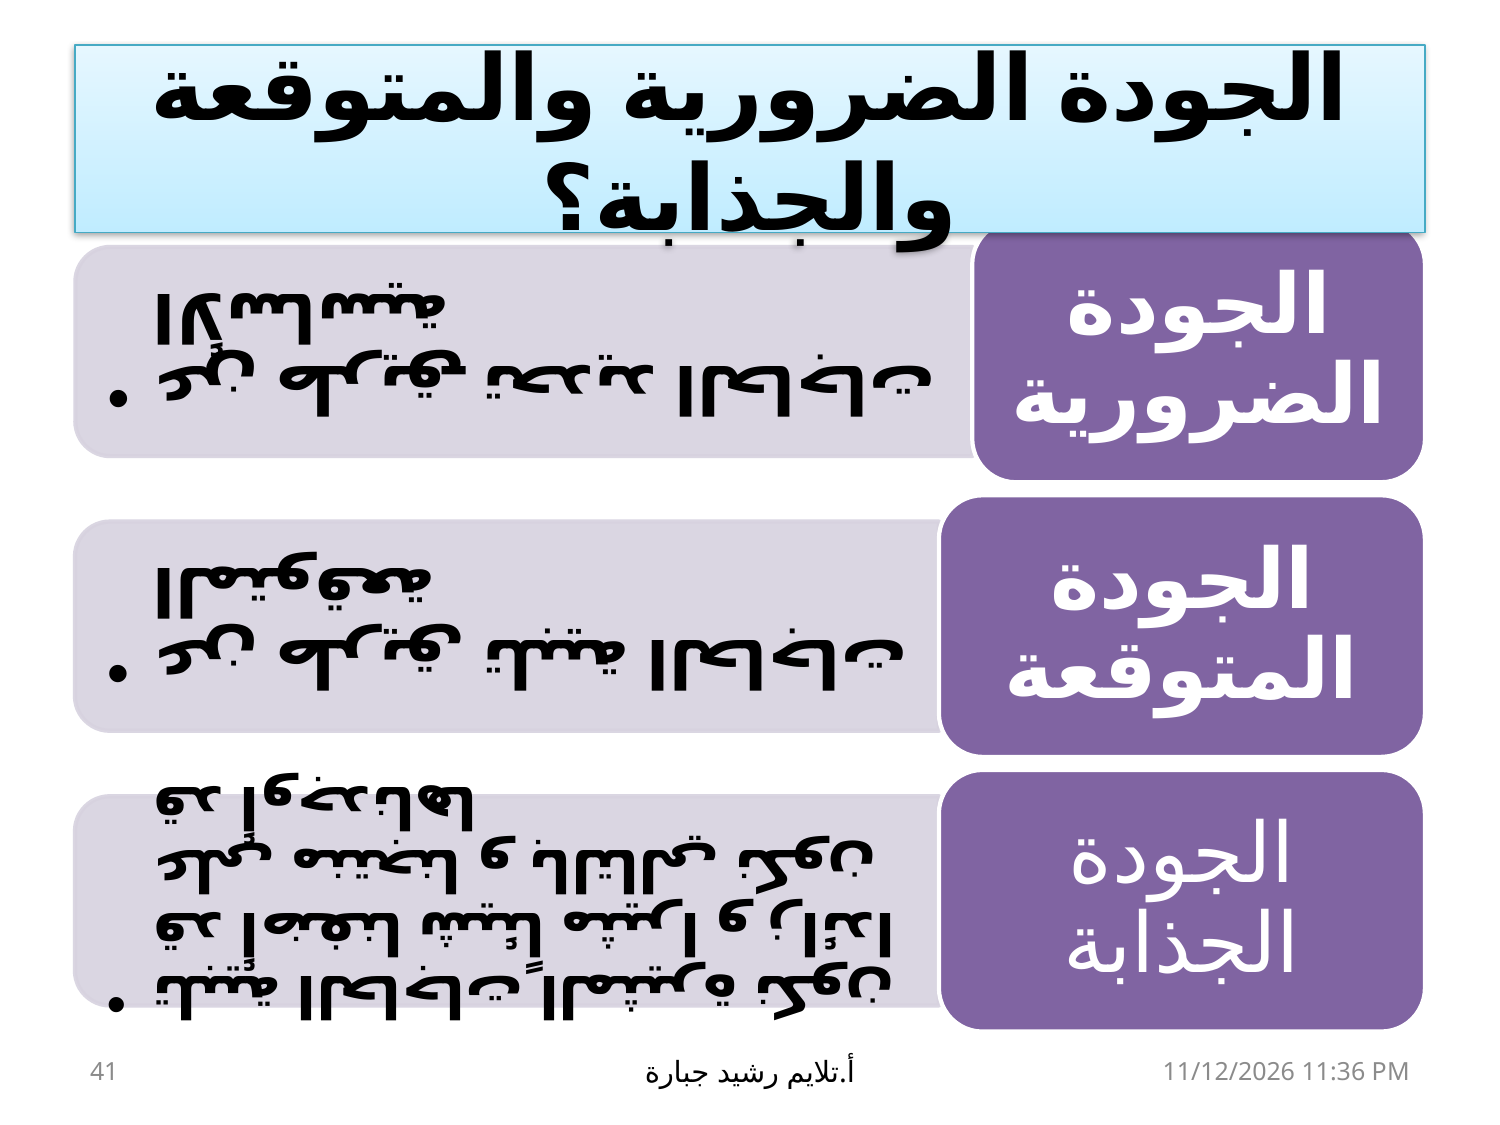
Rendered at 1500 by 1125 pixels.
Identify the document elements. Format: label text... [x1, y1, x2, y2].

footer أ.تلايم رشيد جبارة [512, 1042, 988, 1103]
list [74, 220, 1426, 1033]
slide_number 41 [75, 1042, 425, 1103]
slide_number 17 آذار، 19 [1074, 1042, 1425, 1103]
title الجودة الضرورية والمتوقعة والجذابة؟ [74, 44, 1426, 220]
